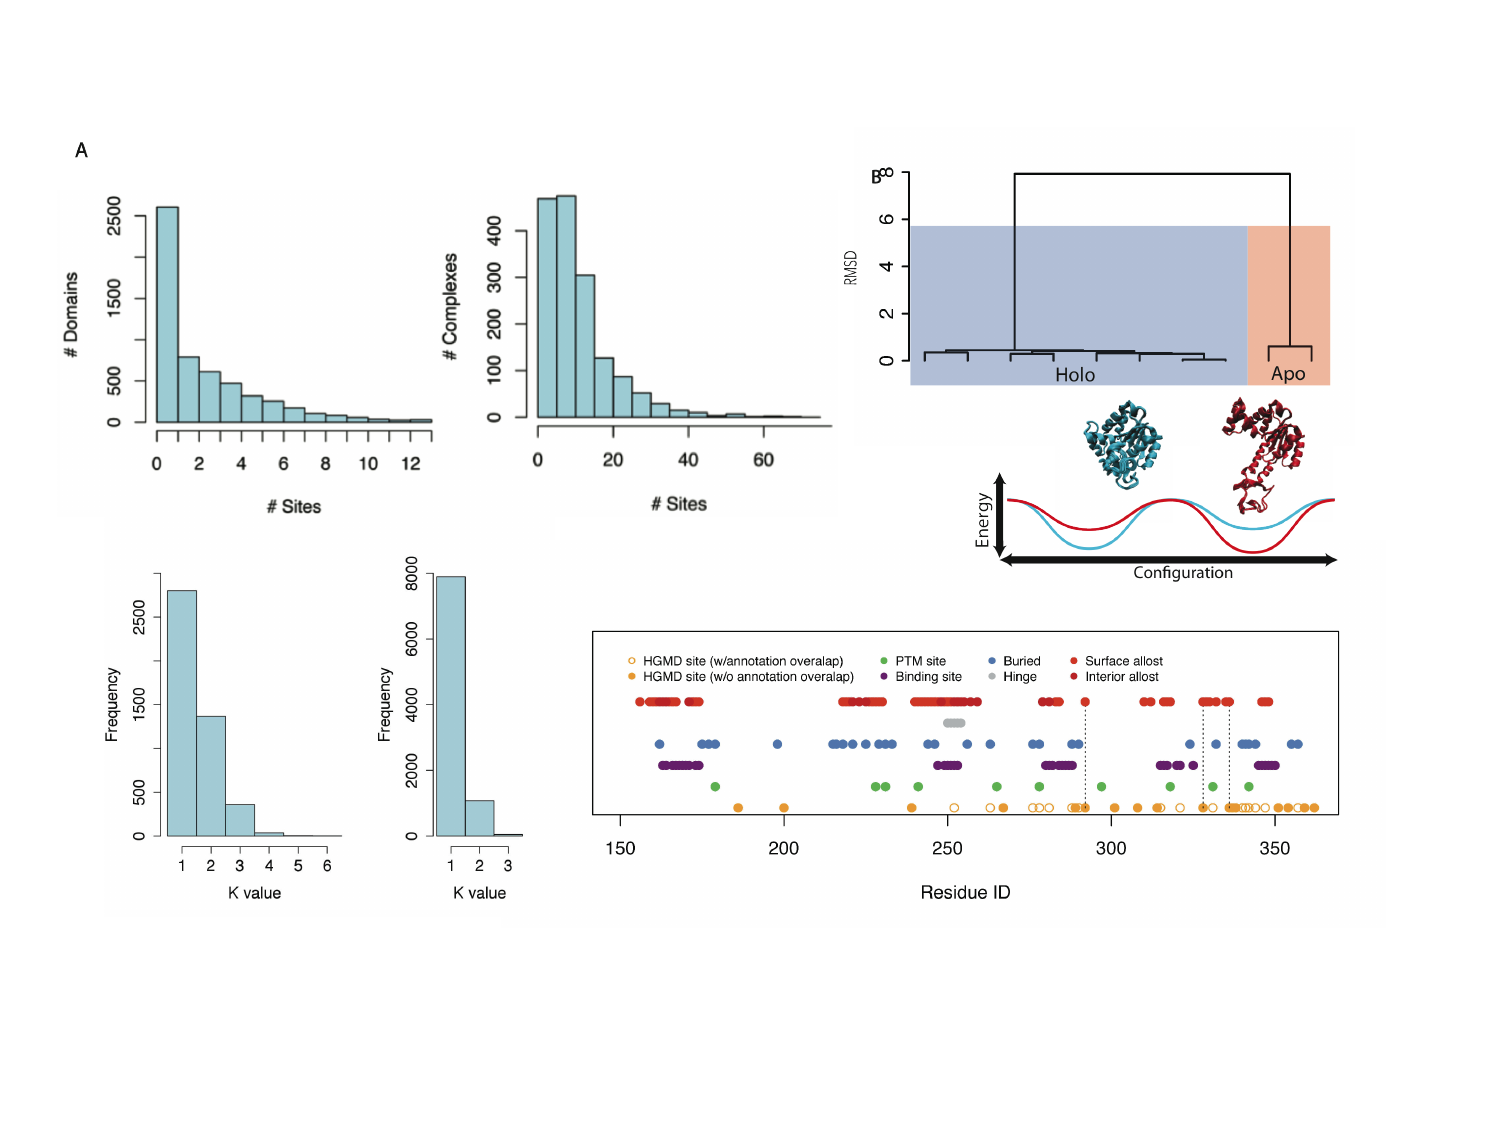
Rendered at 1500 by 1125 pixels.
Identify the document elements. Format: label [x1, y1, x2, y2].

picture [46, 127, 1405, 942]
